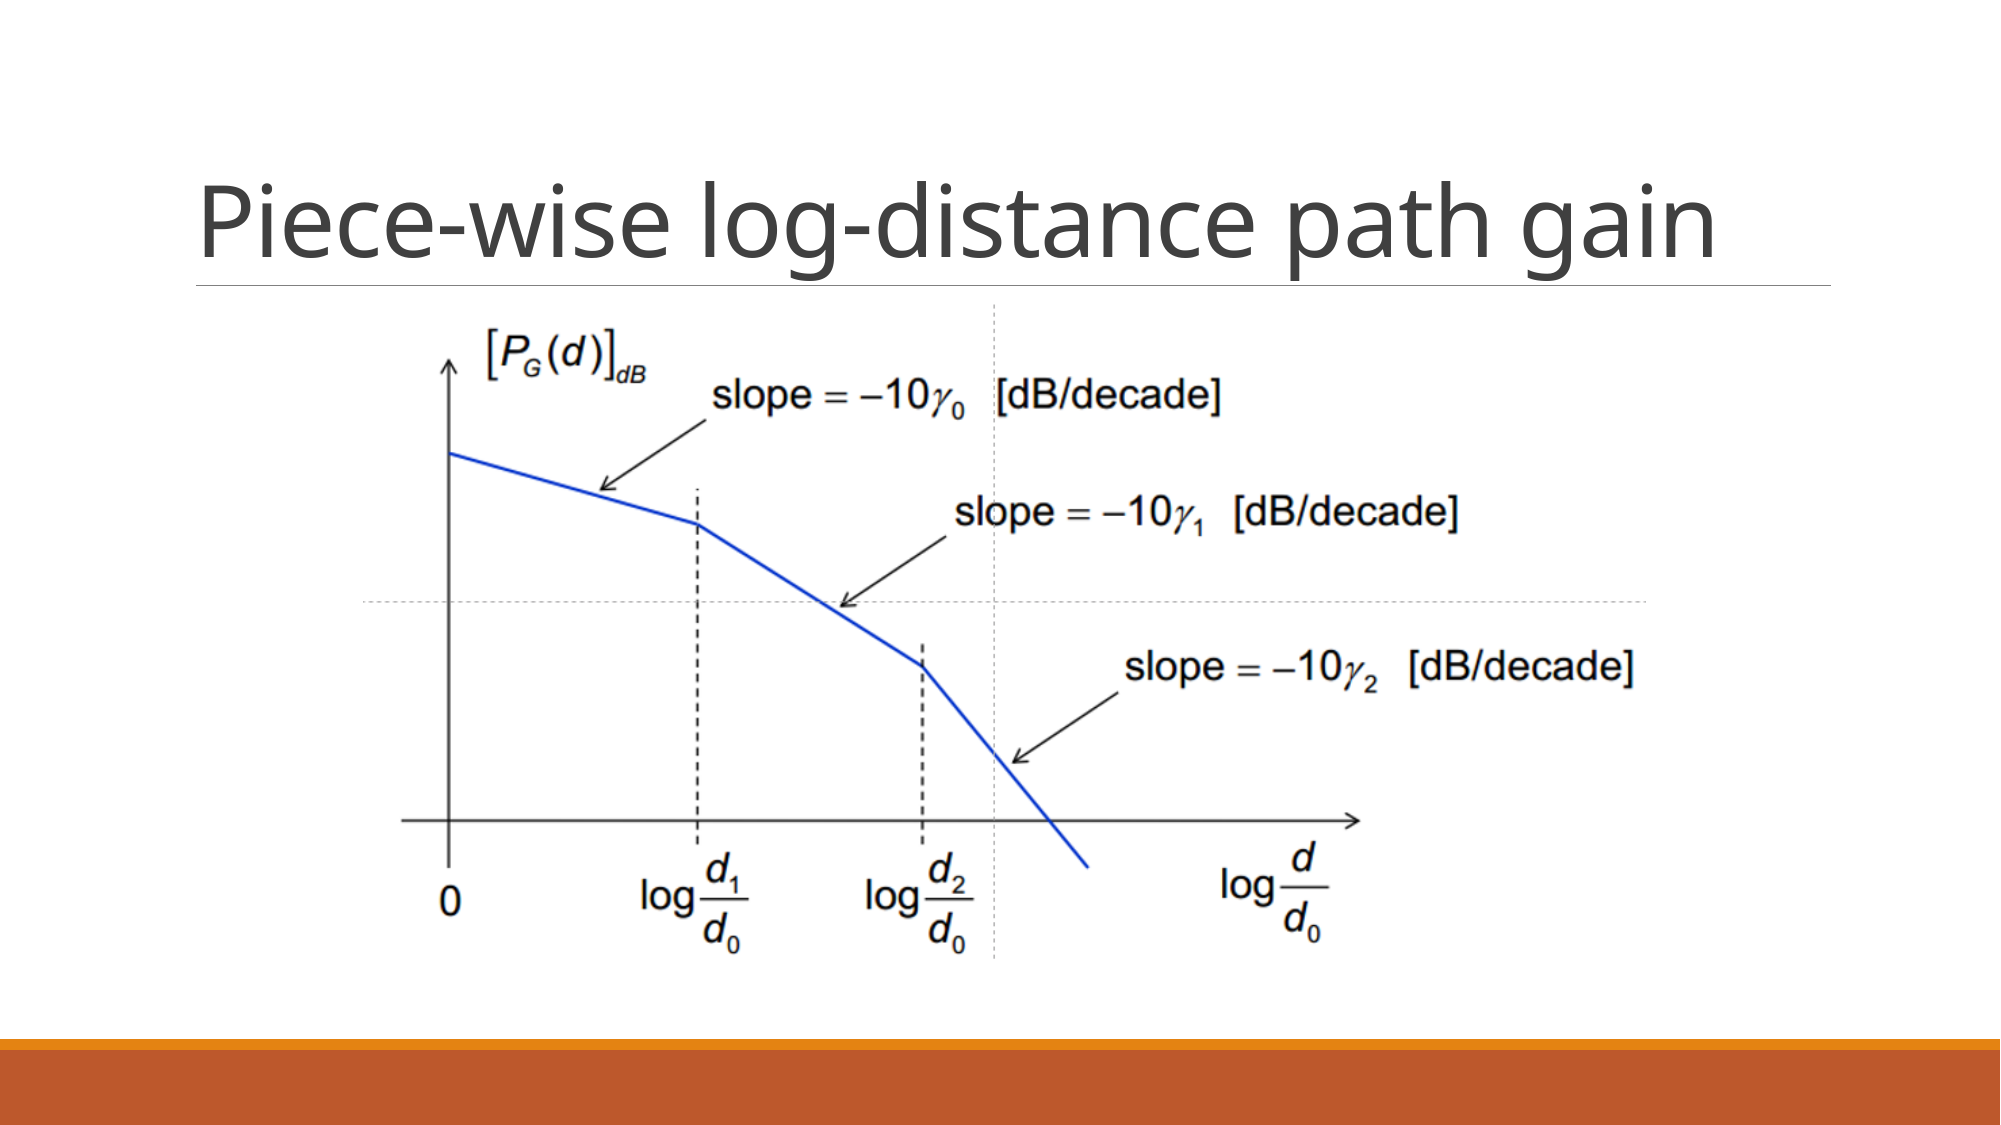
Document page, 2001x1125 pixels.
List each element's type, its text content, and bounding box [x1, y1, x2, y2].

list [363, 302, 1647, 964]
title Piece-wise log-distance path gain [180, 47, 1830, 285]
